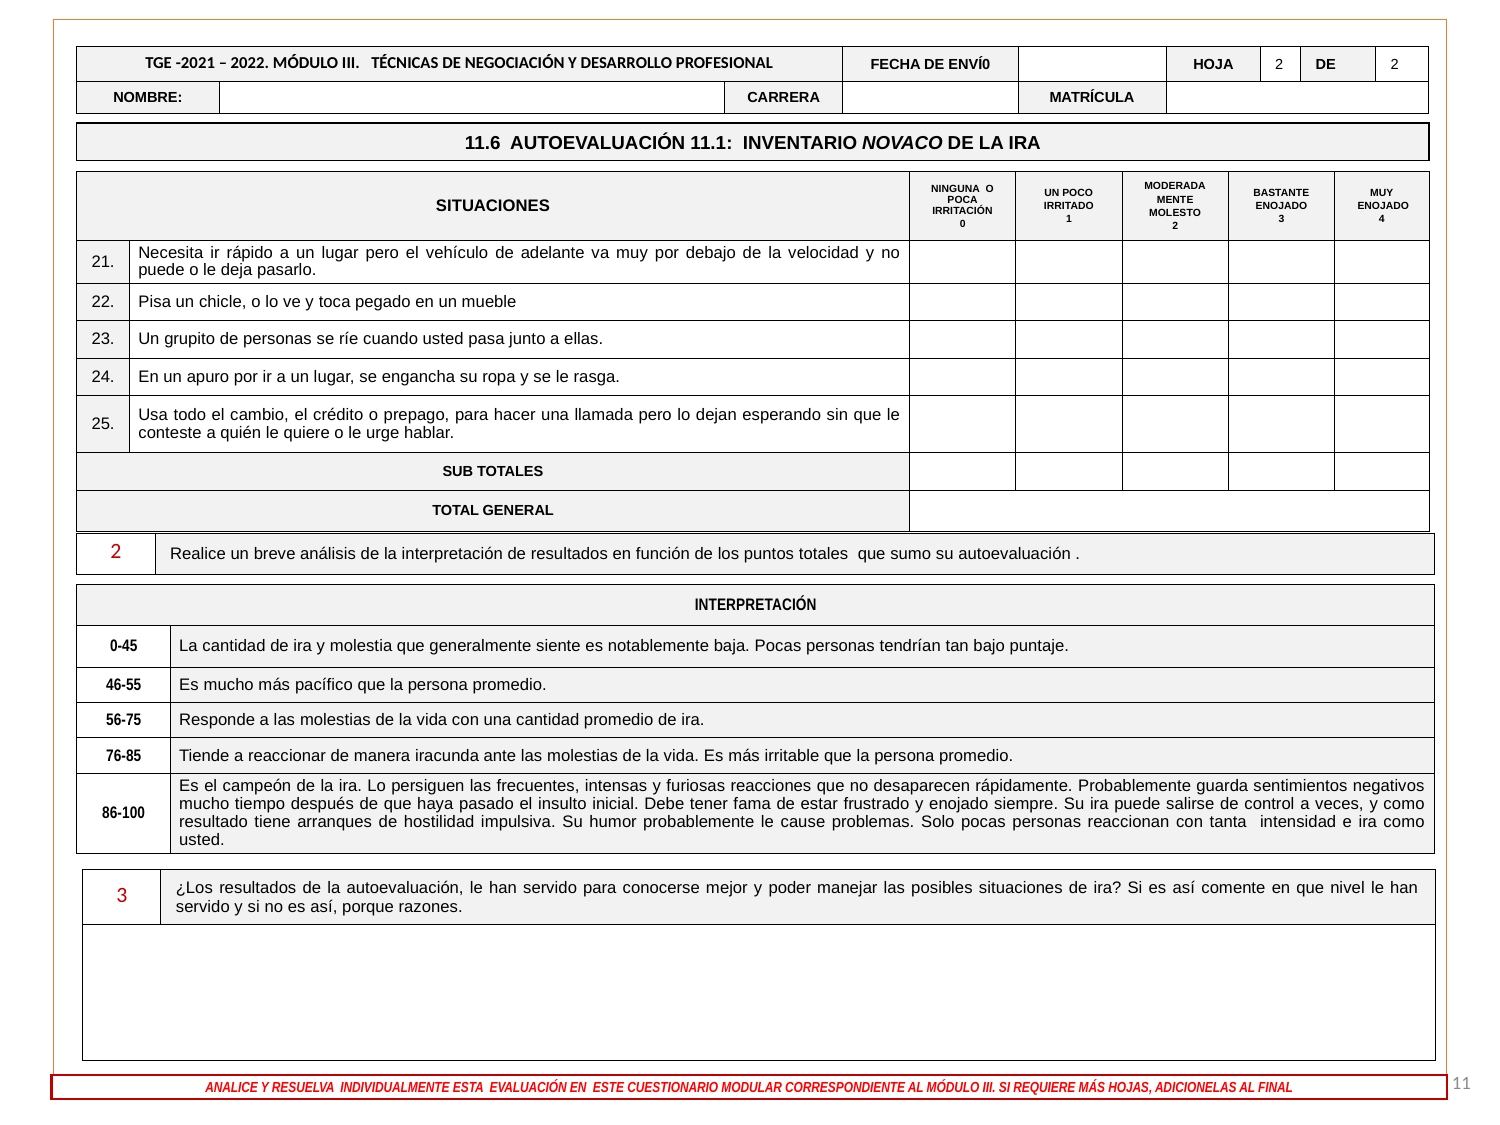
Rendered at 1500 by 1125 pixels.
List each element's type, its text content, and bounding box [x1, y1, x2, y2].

text_box ANALICE Y RESUELVA INDIVIDUALMENTE ESTA EVALUACIÓN EN ESTE CUESTIONARIO MODULAR CORRESPONDIENTE AL MÓDULO III. SI REQUIERE MÁS HOJAS, ADICIONELAS AL FINAL [50, 1074, 1135, 1100]
slide_number 11 [1135, 1052, 1486, 1113]
text_box [52, 18, 1448, 1074]
